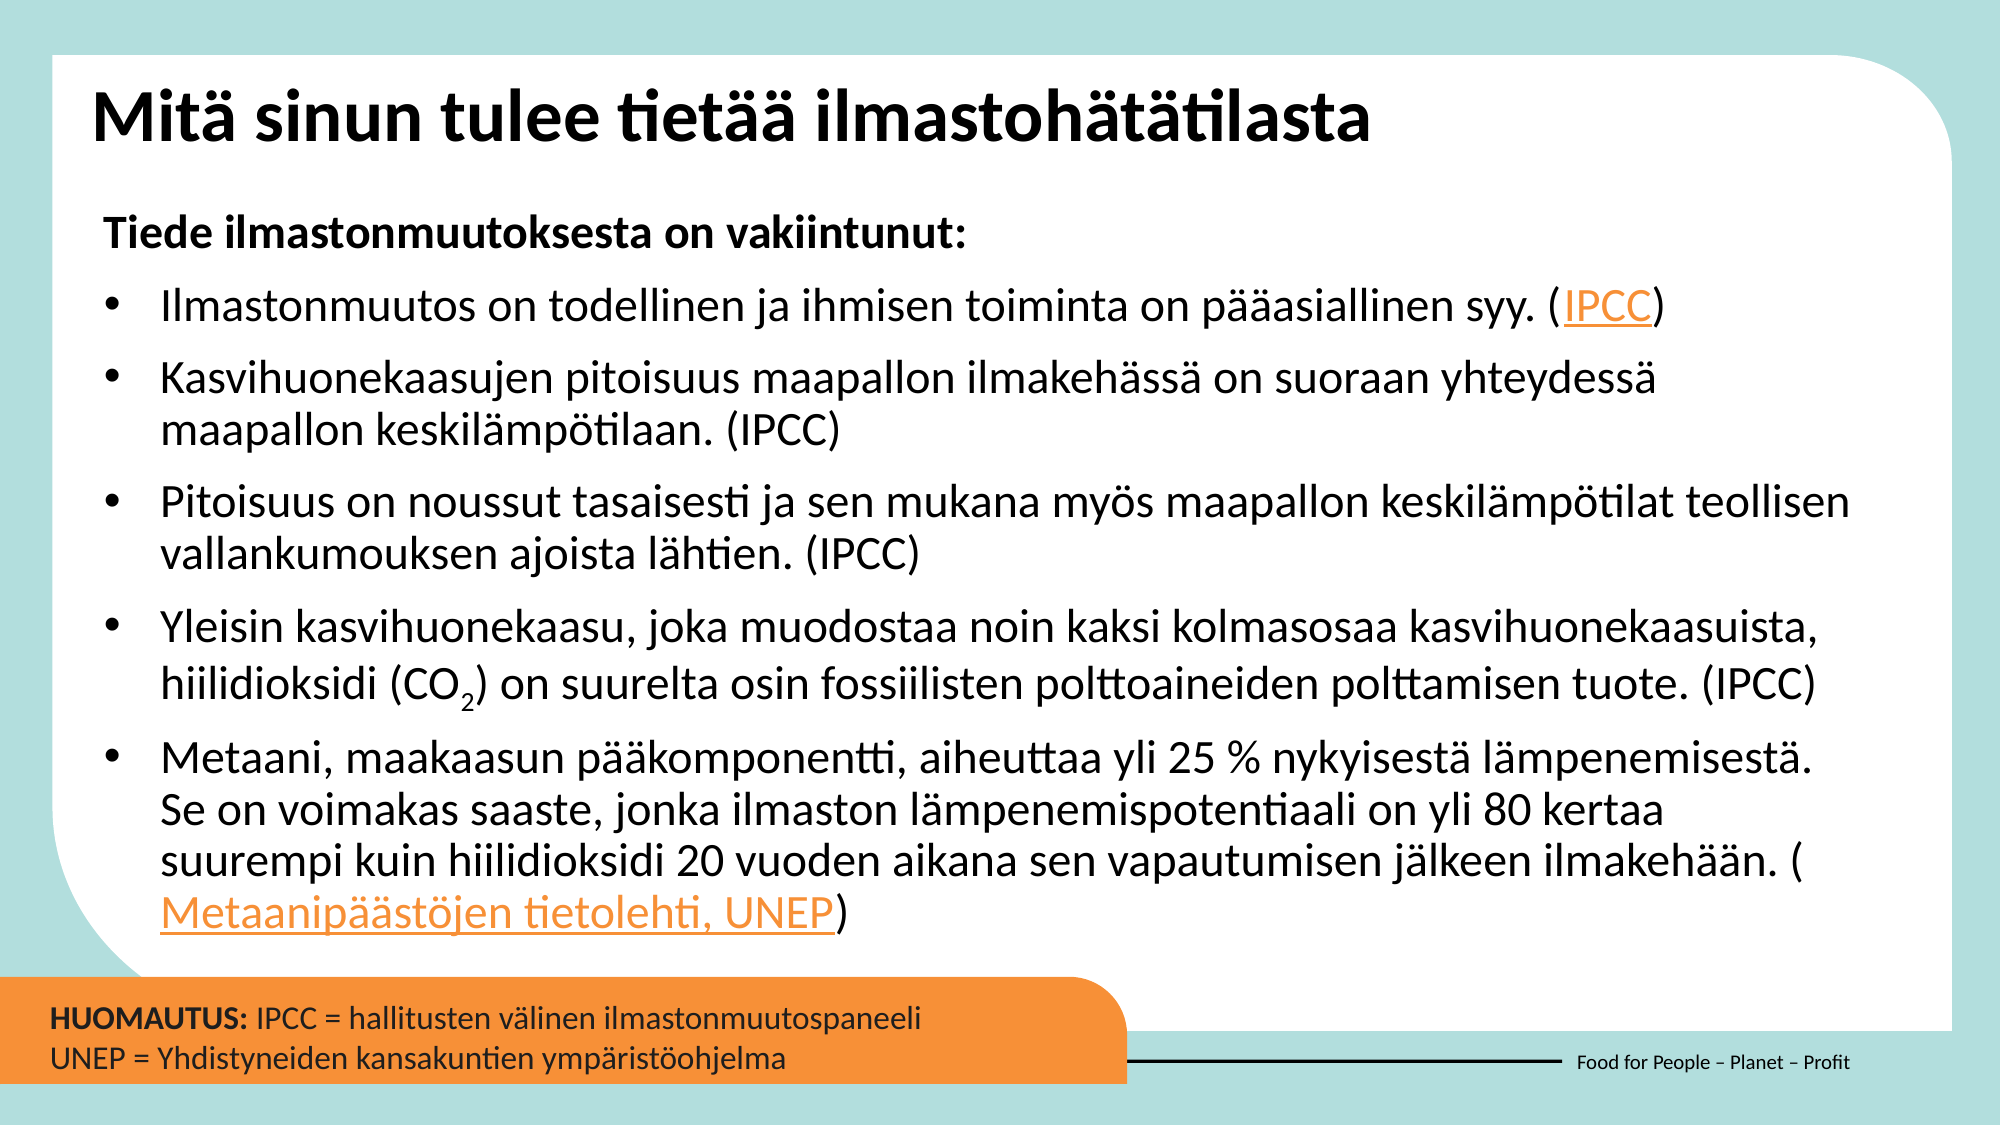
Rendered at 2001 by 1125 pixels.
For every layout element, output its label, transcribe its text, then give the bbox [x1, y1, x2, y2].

list Tiede ilmastonmuutoksesta on vakiintunut: Ilmastonmuutos on todellinen ja ihmisen toiminta on pääasiallinen syy. (IPCC) Kasvihuonekaasujen pitoisuus maapallon ilmakehässä on suoraan yhteydessä maapallon keskilämpötilaan. (IPCC) Pitoisuus on noussut tasaisesti ja sen mukana myös maapallon keskilämpötilat teollisen vallankumouksen ajoista lähtien. (IPCC) Yleisin kasvihuonekaasu, joka muodostaa noin kaksi kolmasosaa kasvihuonekaasuista, hiilidioksidi (CO2) on suurelta osin fossiilisten polttoaineiden polttamisen tuote. (IPCC) Metaani, maakaasun pääkomponentti, aiheuttaa yli 25 % nykyisestä lämpenemisestä. Se on voimakas saaste, jonka ilmaston lämpenemispotentiaali on yli 80 kertaa suurempi kuin hiilidioksidi 20 vuoden aikana sen vapautumisen jälkeen ilmakehään. (Metaanipäästöjen tietolehti, UNEP) [89, 199, 1877, 832]
list Mitä sinun tulee tietää ilmastohätätilasta [76, 69, 1815, 201]
text_box HUOMAUTUS: IPCC = hallitusten välinen ilmastonmuutospaneeli UNEP = Yhdistyneiden kansakuntien ympäristöohjelma [35, 988, 1143, 1084]
